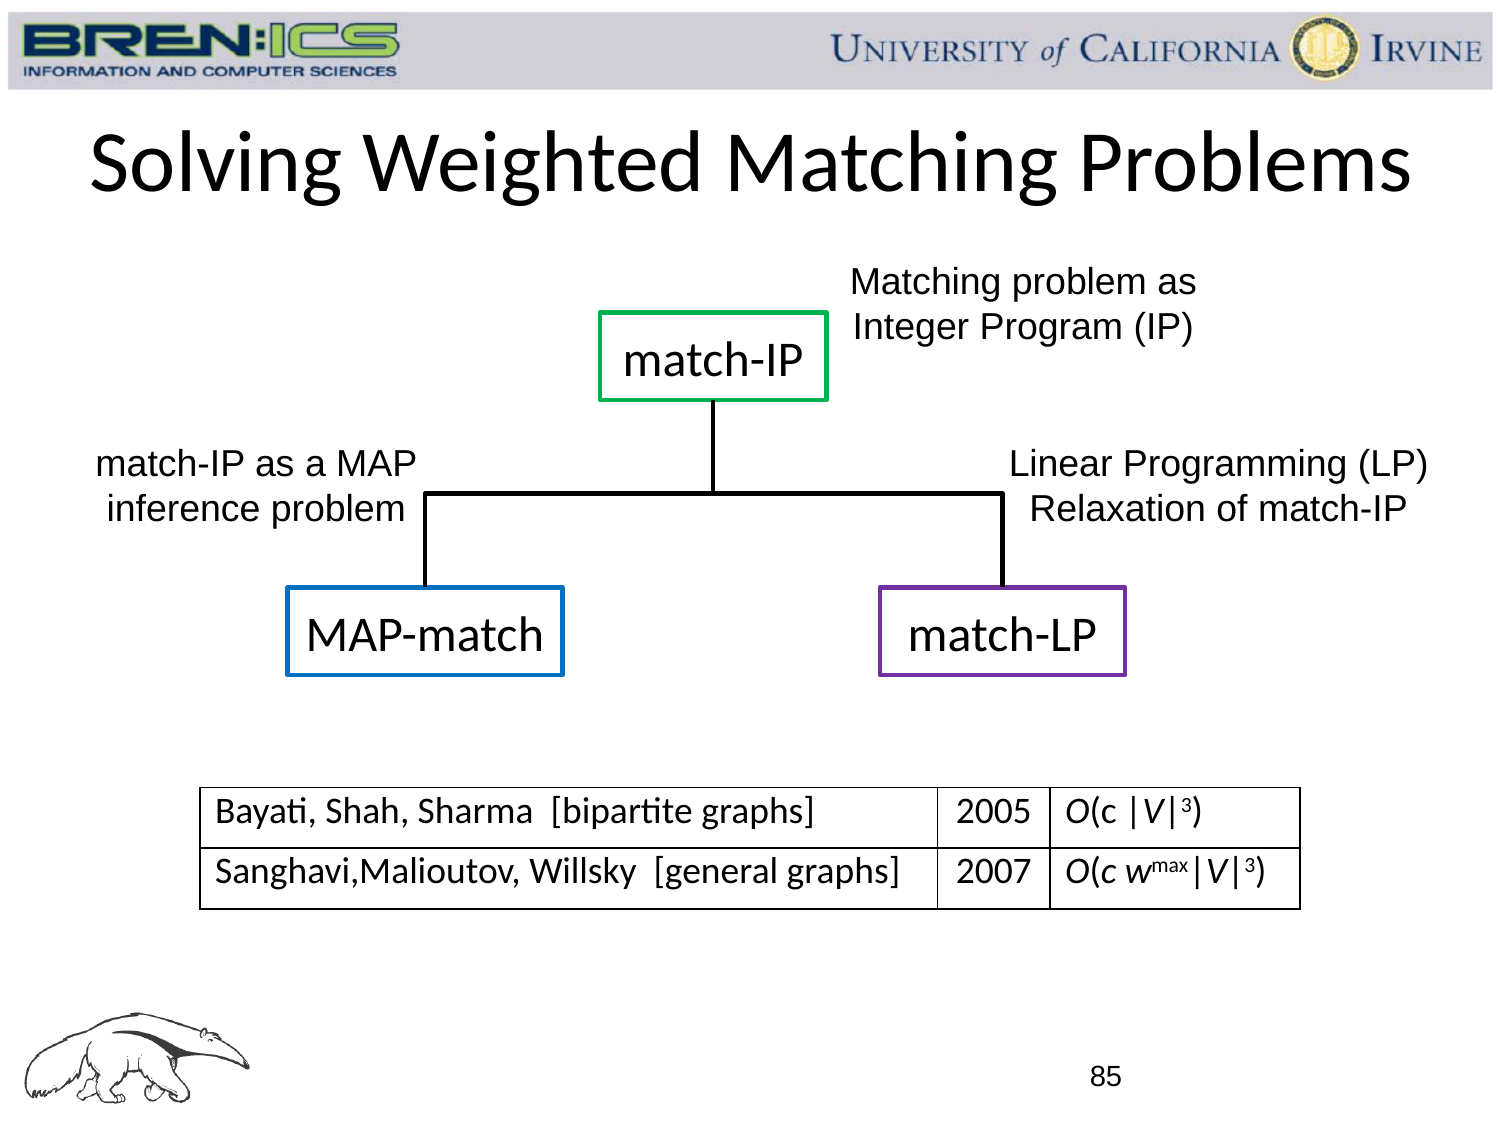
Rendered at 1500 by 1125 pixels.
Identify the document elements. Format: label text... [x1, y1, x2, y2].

text_box match-IP as a MAP inference problem [62, 431, 450, 537]
text_box match-IP [598, 310, 824, 402]
table_header 2005 [938, 788, 1049, 847]
text_box Matching problem as Integer Program (IP) [824, 249, 1222, 355]
text_box MAP-match [285, 585, 565, 677]
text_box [763, 348, 952, 639]
table_header Bayati, Shah, Sharma [bipartite graphs] [201, 788, 937, 847]
title Solving Weighted Matching Problems [75, 87, 1450, 225]
slide_number 85 [1074, 1025, 1425, 1100]
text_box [475, 349, 664, 639]
text_box match-LP [878, 585, 1127, 677]
table_header O(c |V|3) [1051, 788, 1299, 847]
text_box Linear Programming (LP) Relaxation of match-IP [987, 431, 1450, 537]
table_cell Sanghavi,Malioutov, Willsky [general graphs] [201, 849, 937, 908]
table_cell 2007 [938, 849, 1049, 908]
table_cell O(c wmax|V|3) [1051, 849, 1299, 908]
